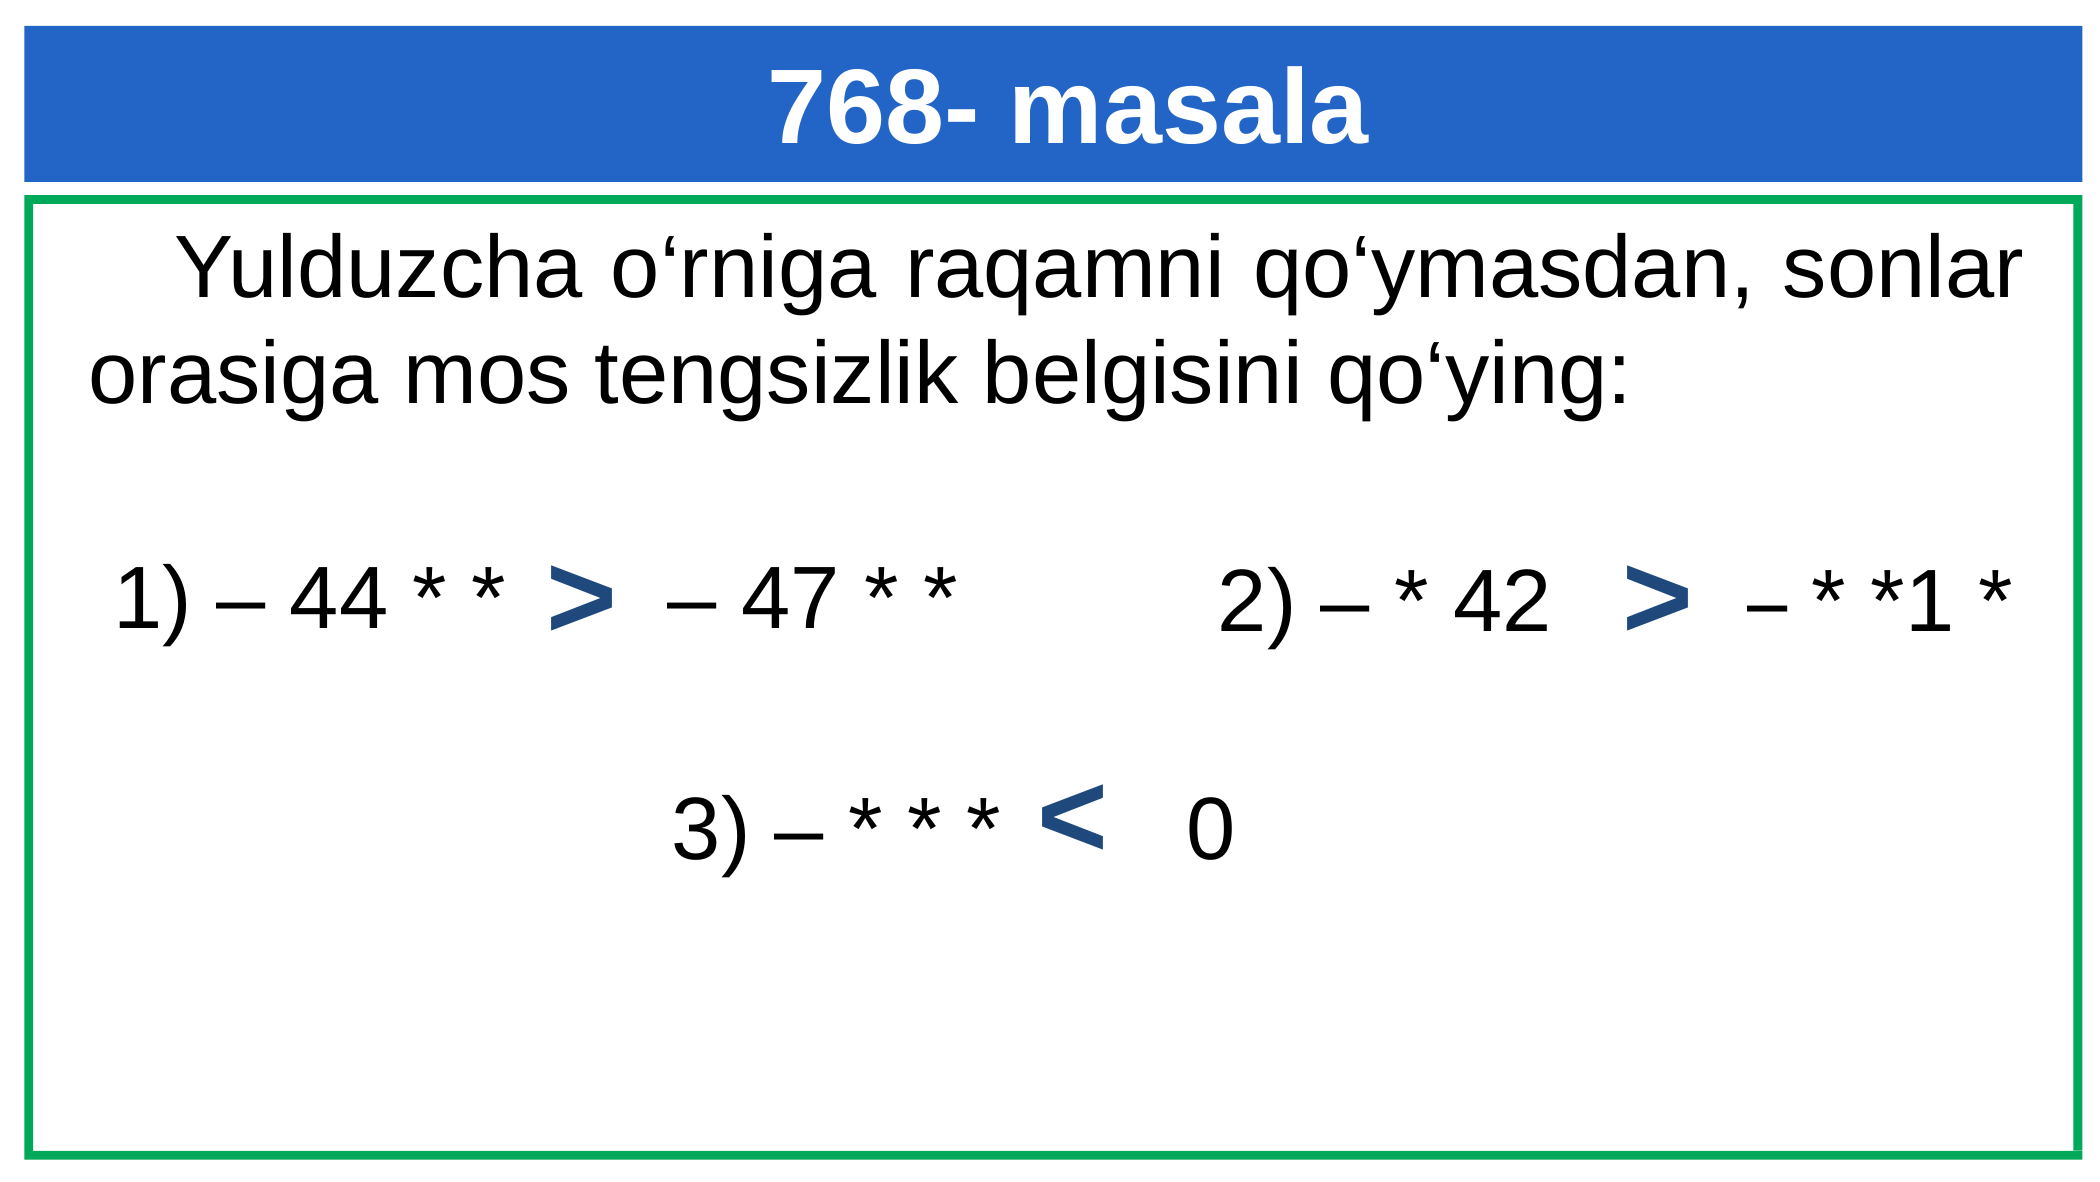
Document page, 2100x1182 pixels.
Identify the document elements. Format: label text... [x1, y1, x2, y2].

text_box 768- masala [0, 30, 2019, 173]
text_box > [1566, 529, 1749, 650]
text_box > [516, 537, 648, 642]
text_box Yulduzcha o‘rniga raqamni qo‘ymasdan, sonlar orasiga mos tengsizlik belgisini qo‘ying: [73, 201, 2041, 429]
text_box 3) – * * * … 0 [657, 763, 1253, 885]
text_box 1) – 44 * * …. – 47 * * [98, 533, 999, 654]
text_box 2) – * 42 … – * *1 * [1203, 535, 2054, 657]
text_box < [1007, 756, 1138, 862]
